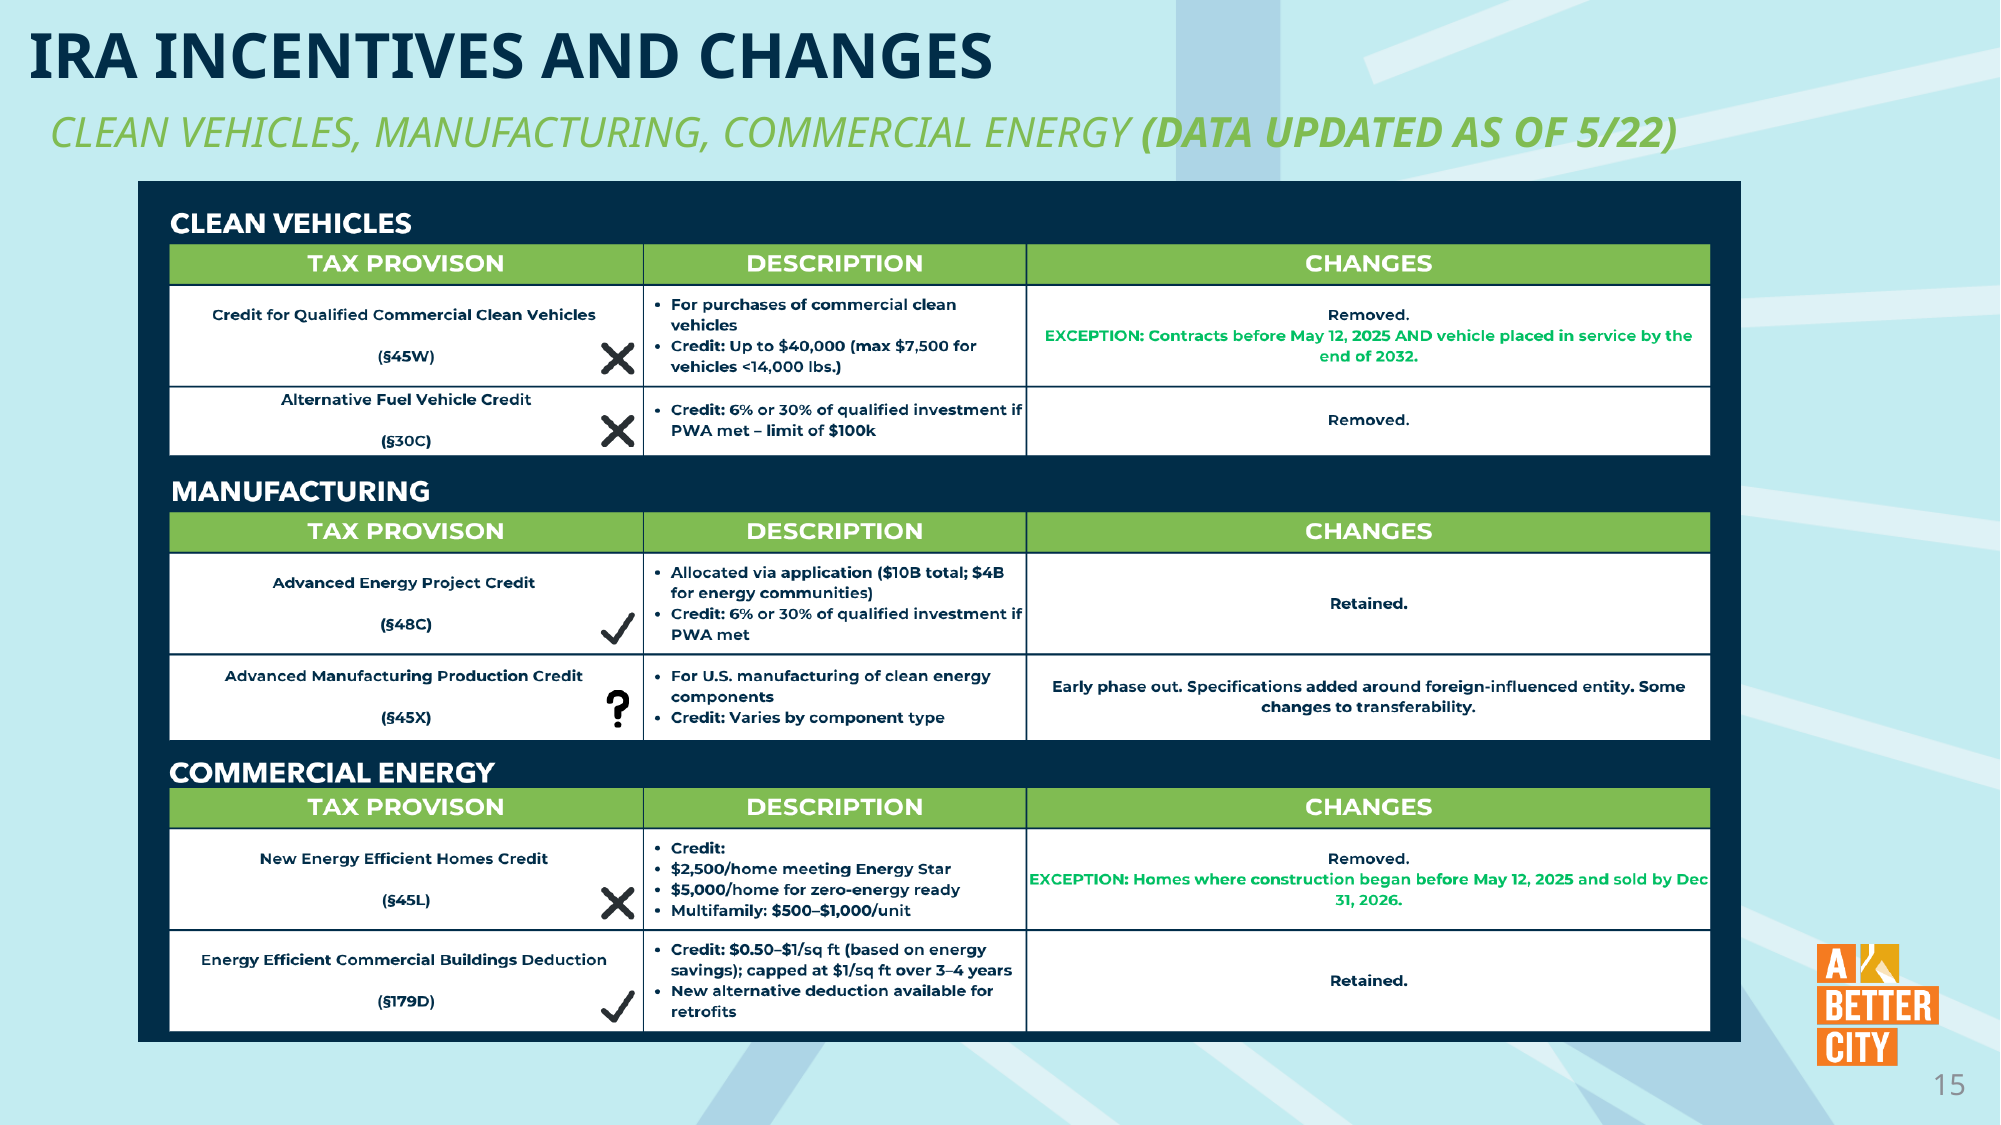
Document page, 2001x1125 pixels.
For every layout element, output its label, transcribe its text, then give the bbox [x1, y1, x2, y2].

title IRA INCENTIVES AND CHANGES [29, 37, 1932, 117]
text_box CLEAN VEHICLES, MANUFACTURING, COMMERCIAL ENERGY (DATA UPDATED AS OF 5/22) [34, 100, 1937, 181]
picture [0, 0, 2000, 1125]
slide_number 15 [1516, 1066, 1967, 1125]
